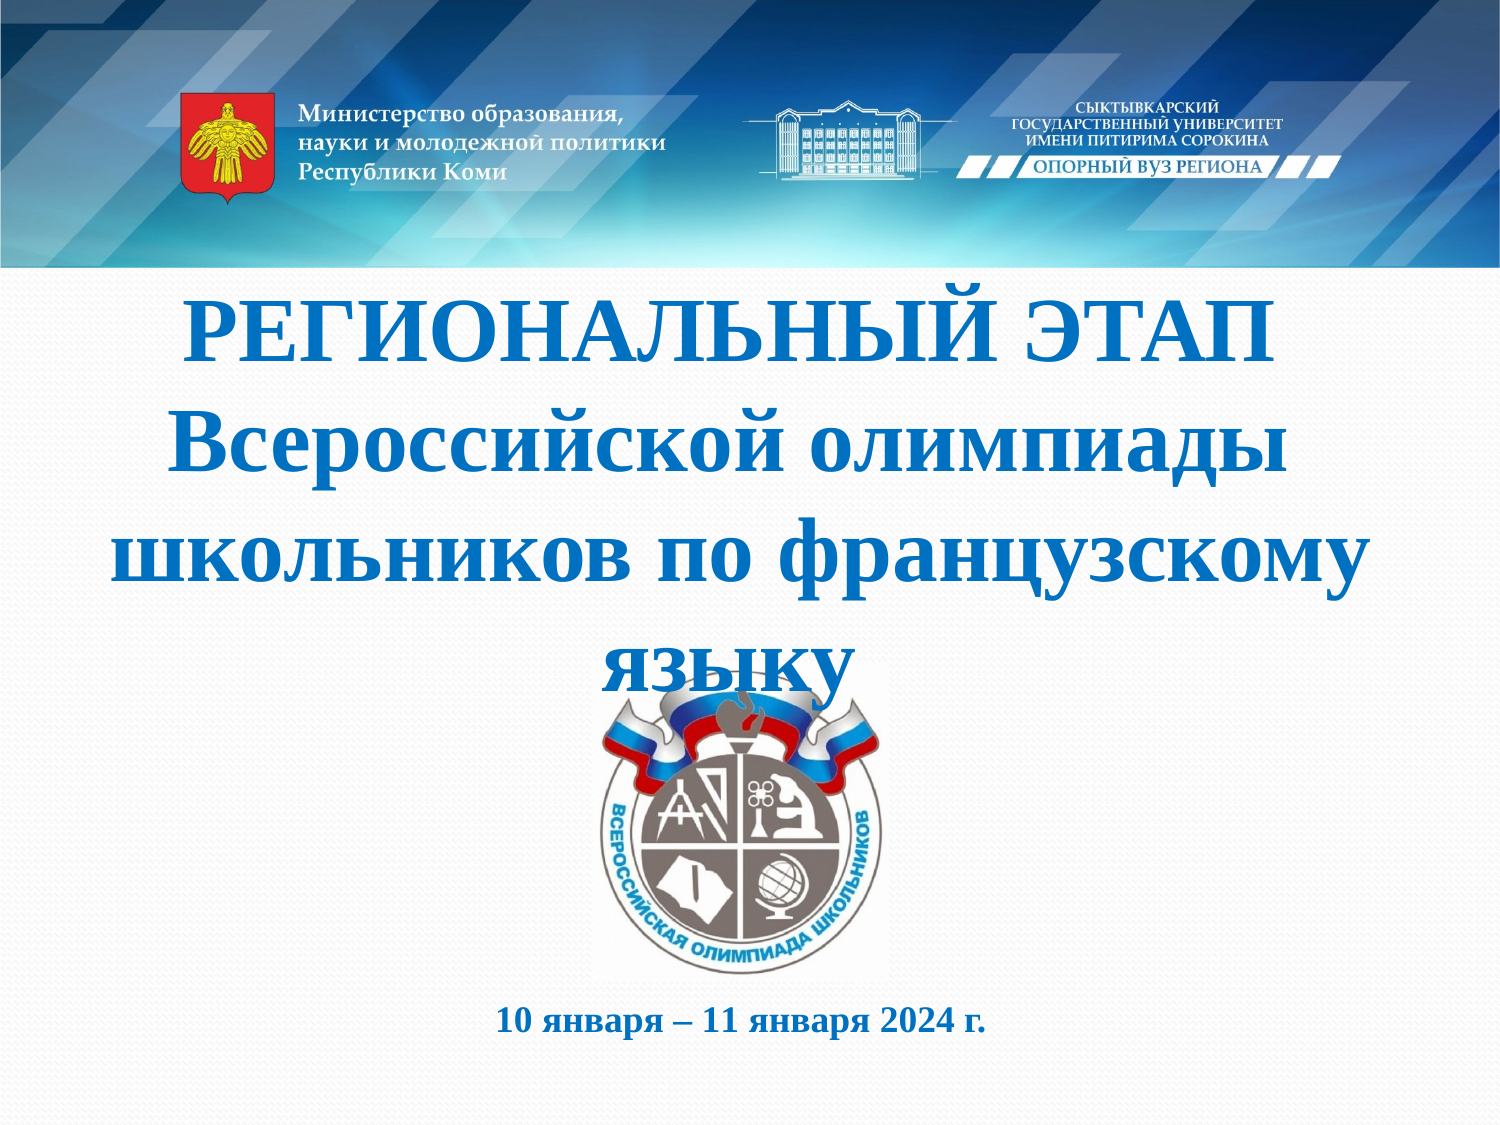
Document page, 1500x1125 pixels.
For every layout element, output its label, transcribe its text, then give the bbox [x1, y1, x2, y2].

table_header 1 [585, 663, 592, 717]
picture [0, 0, 1500, 268]
picture [592, 662, 889, 982]
text_box РЕГИОНАЛЬНЫЙ ЭТАП Всероссийской олимпиады школьников по французскому языку [11, 280, 1471, 717]
table_header 1 [889, 664, 895, 717]
table_header a été réalisé [588, 987, 892, 993]
text_box 10 января – 11 января 2024 г. [480, 987, 1002, 1048]
